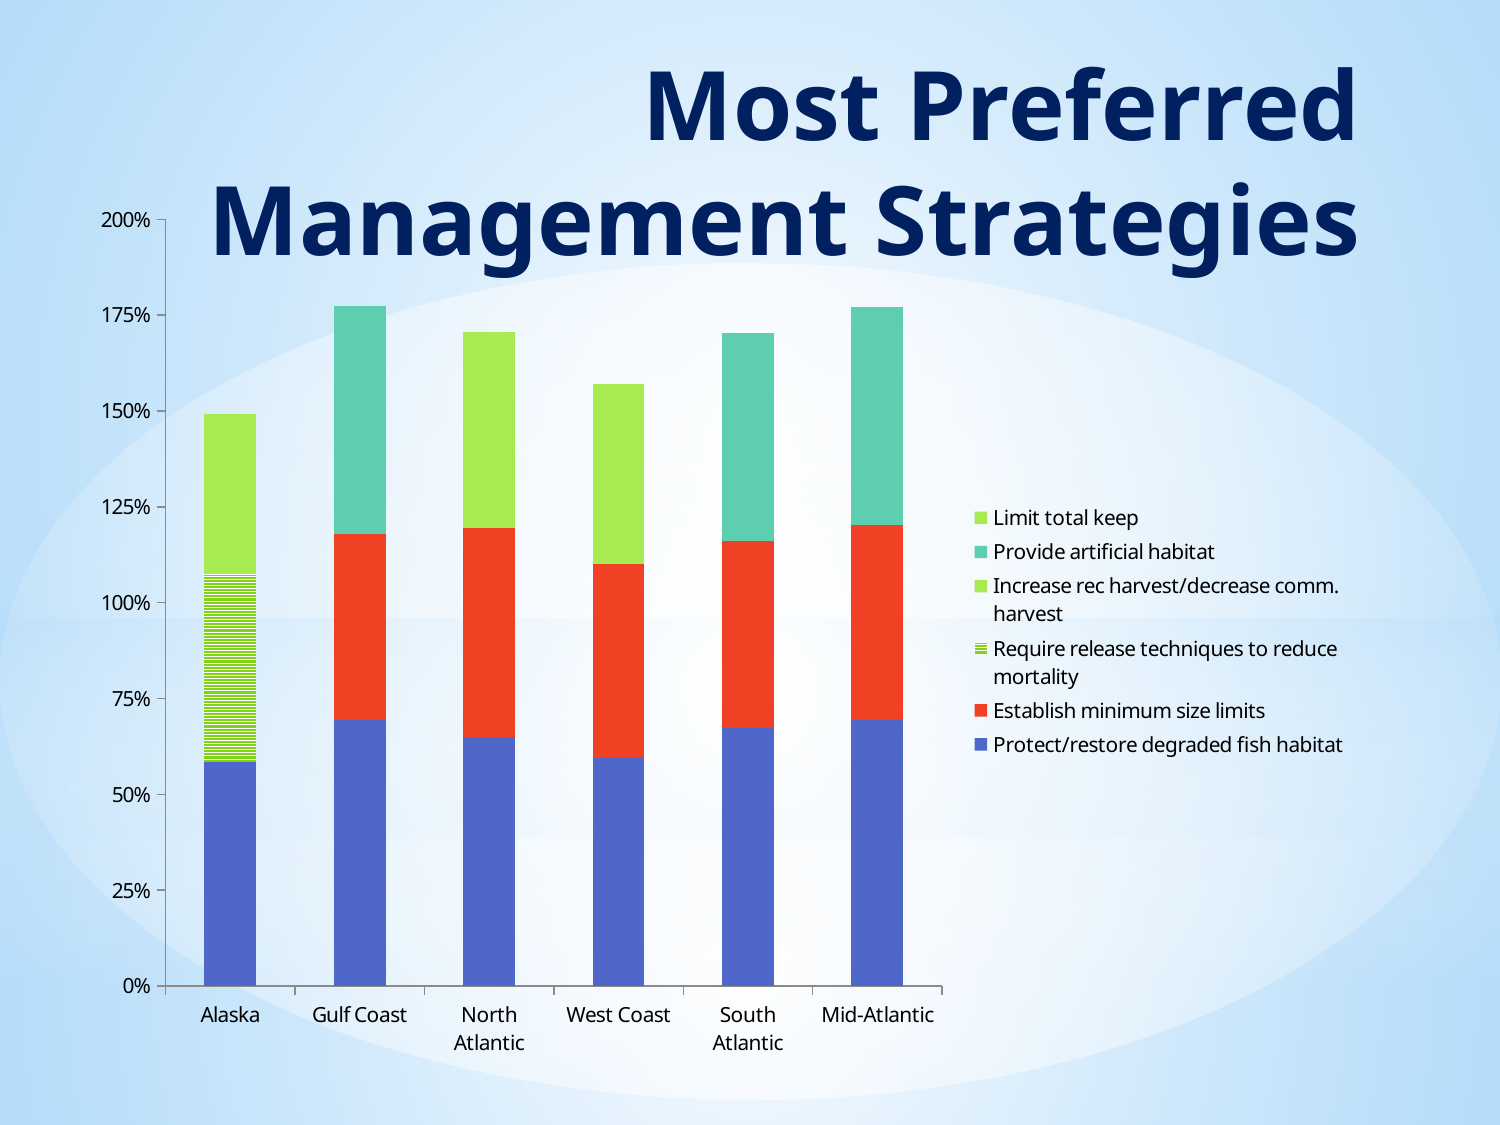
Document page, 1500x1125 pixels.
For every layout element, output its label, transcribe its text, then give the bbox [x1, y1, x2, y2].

title Most Preferred Management Strategies [87, 37, 1375, 225]
chart [74, 187, 1363, 1076]
